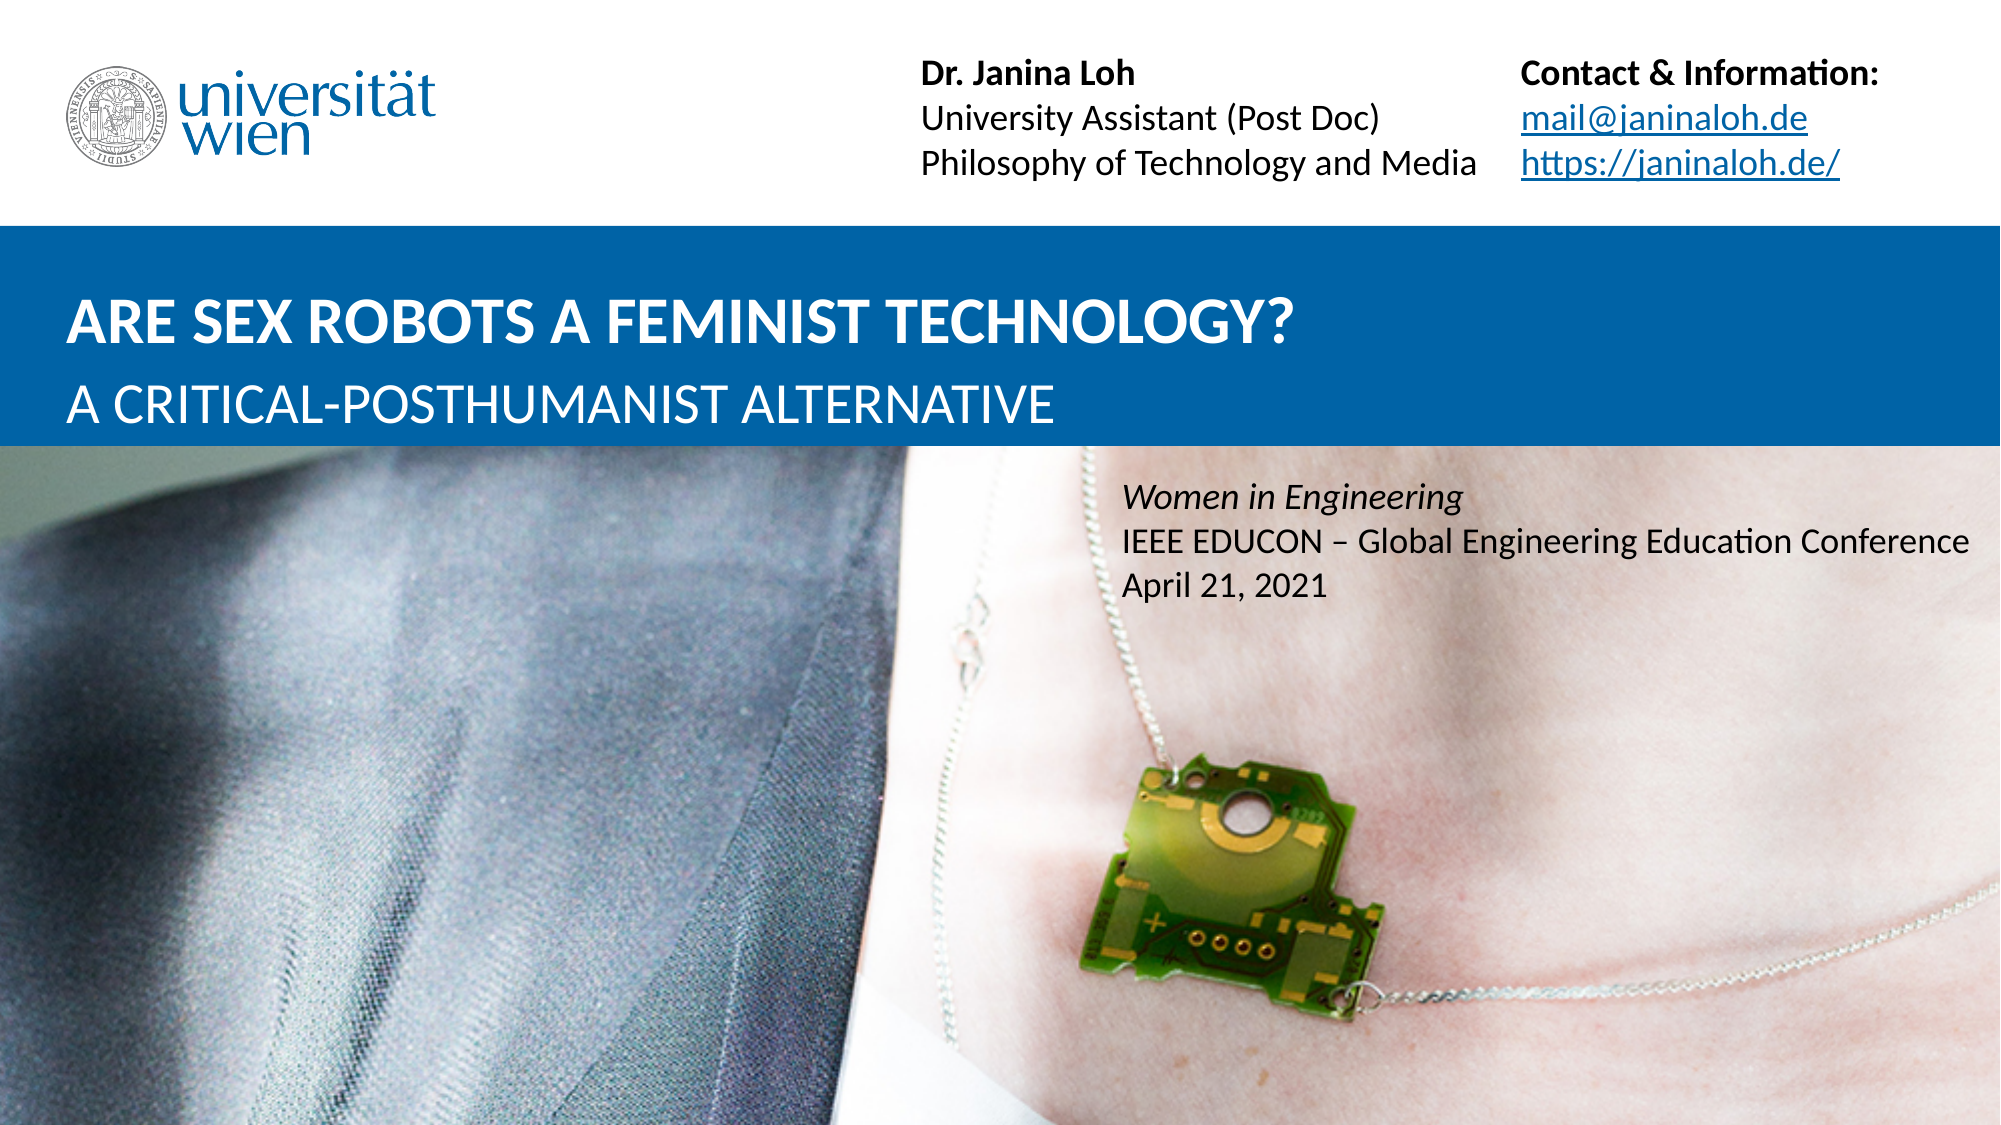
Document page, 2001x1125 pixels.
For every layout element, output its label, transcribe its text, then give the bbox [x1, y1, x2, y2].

subtitle A Critical-Posthumanist Alternative [66, 370, 1933, 419]
text_box Dr. Janina Loh Contact & Information: University Assistant (Post Doc) mail@janinaloh.de Philosophy of Technology and Media https://janinaloh.de/ [906, 40, 2000, 191]
title Are Sex Robots a Feminist Technology? [66, 254, 1933, 358]
picture [0, 446, 2000, 1125]
picture [66, 66, 436, 167]
